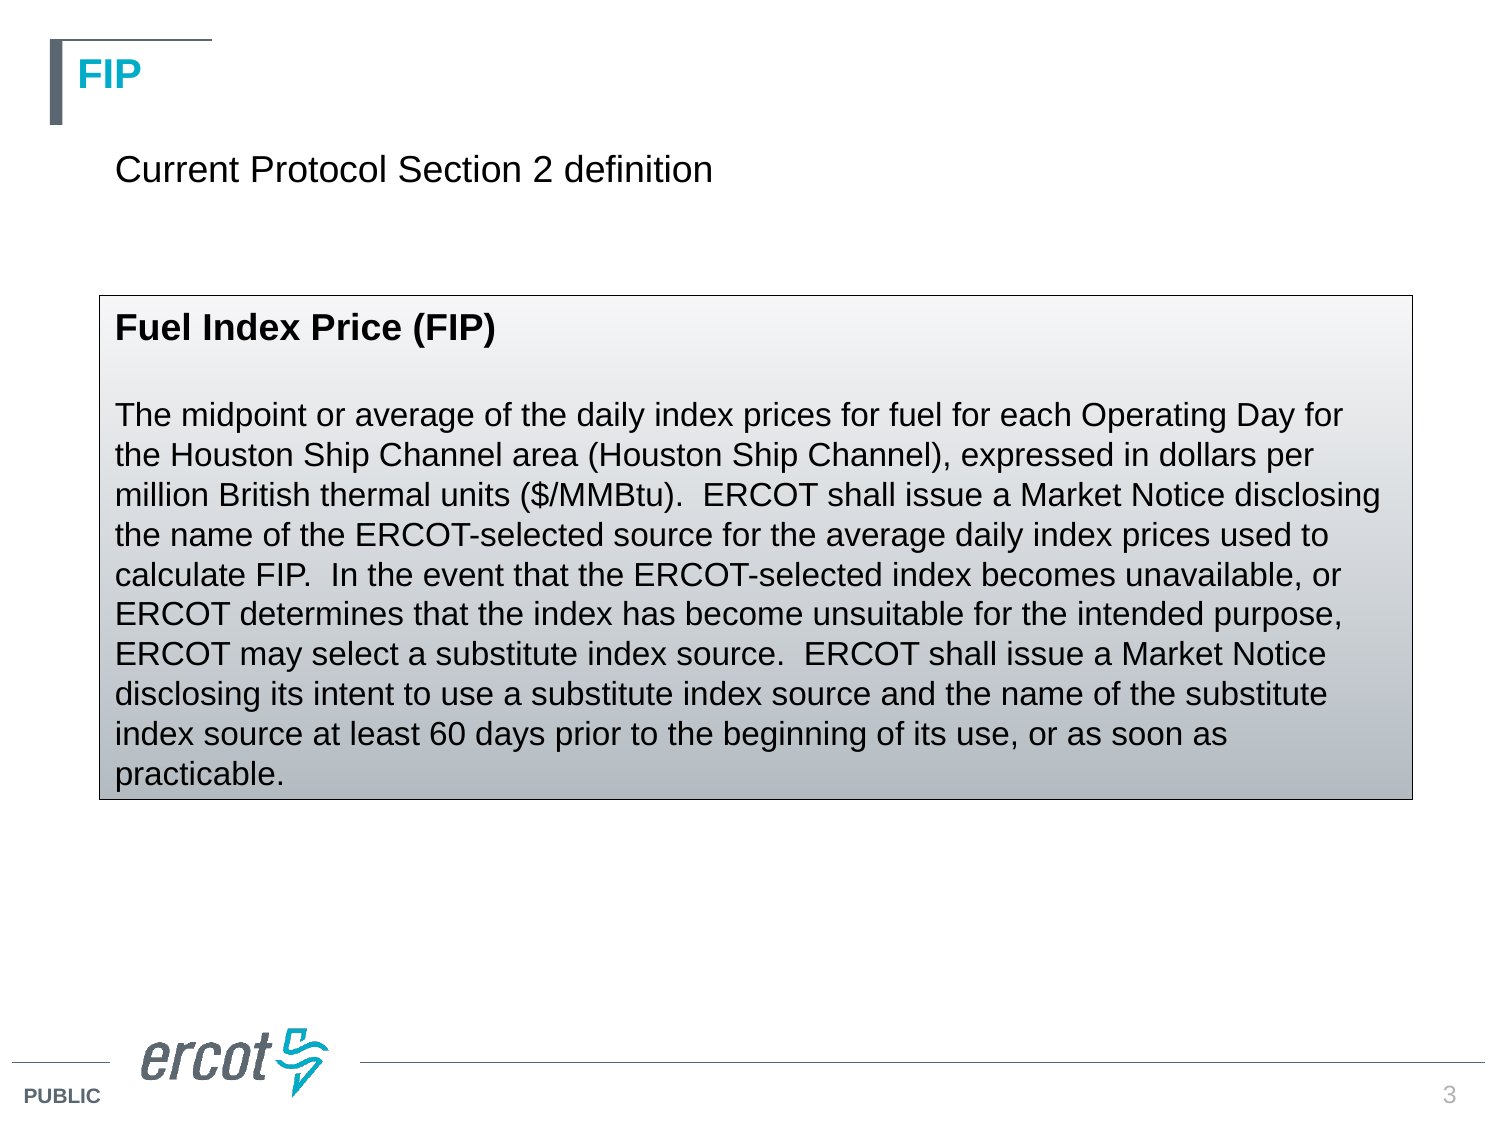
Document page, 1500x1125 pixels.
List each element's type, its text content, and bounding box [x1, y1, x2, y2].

slide_number 3 [1412, 1076, 1488, 1112]
text_box Fuel Index Price (FIP) The midpoint or average of the daily index prices for fuel for each Operating Day for the Houston Ship Channel area (Houston Ship Channel), expressed in dollars per million British thermal units ($/MMBtu). ERCOT shall issue a Market Notice disclosing the name of the ERCOT-selected source for the average daily index prices used to calculate FIP. In the event that the ERCOT-selected index becomes unavailable, or ERCOT determines that the index has become unsuitable for the intended purpose, ERCOT may select a substitute index source. ERCOT shall issue a Market Notice disclosing its intent to use a substitute index source and the name of the substitute index source at least 60 days prior to the beginning of its use, or as soon as practicable. [99, 295, 1413, 800]
text_box Current Protocol Section 2 definition [99, 137, 1205, 198]
picture [137, 1024, 332, 1100]
title FIP [62, 39, 1450, 125]
